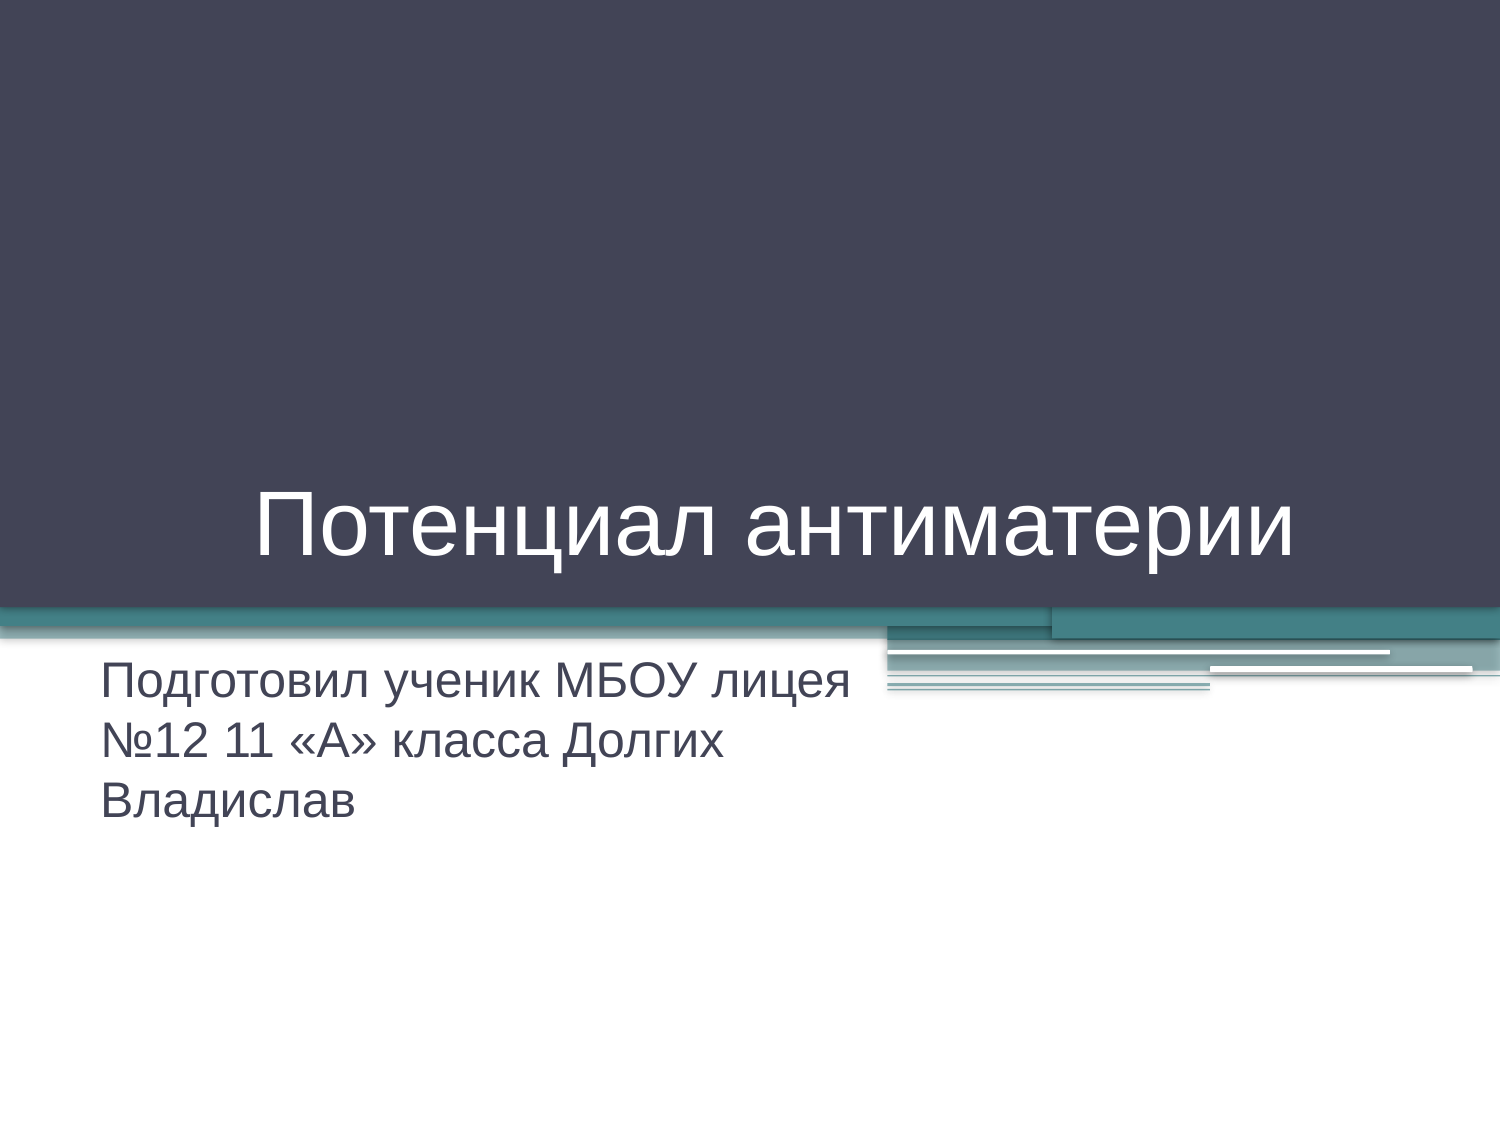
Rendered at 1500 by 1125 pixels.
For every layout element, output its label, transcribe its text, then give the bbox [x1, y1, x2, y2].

subtitle Подготовил ученик МБОУ лицея №12 11 «А» класса Долгих Владислав [75, 639, 888, 928]
title Потенциал антиматерии [82, 339, 1470, 581]
